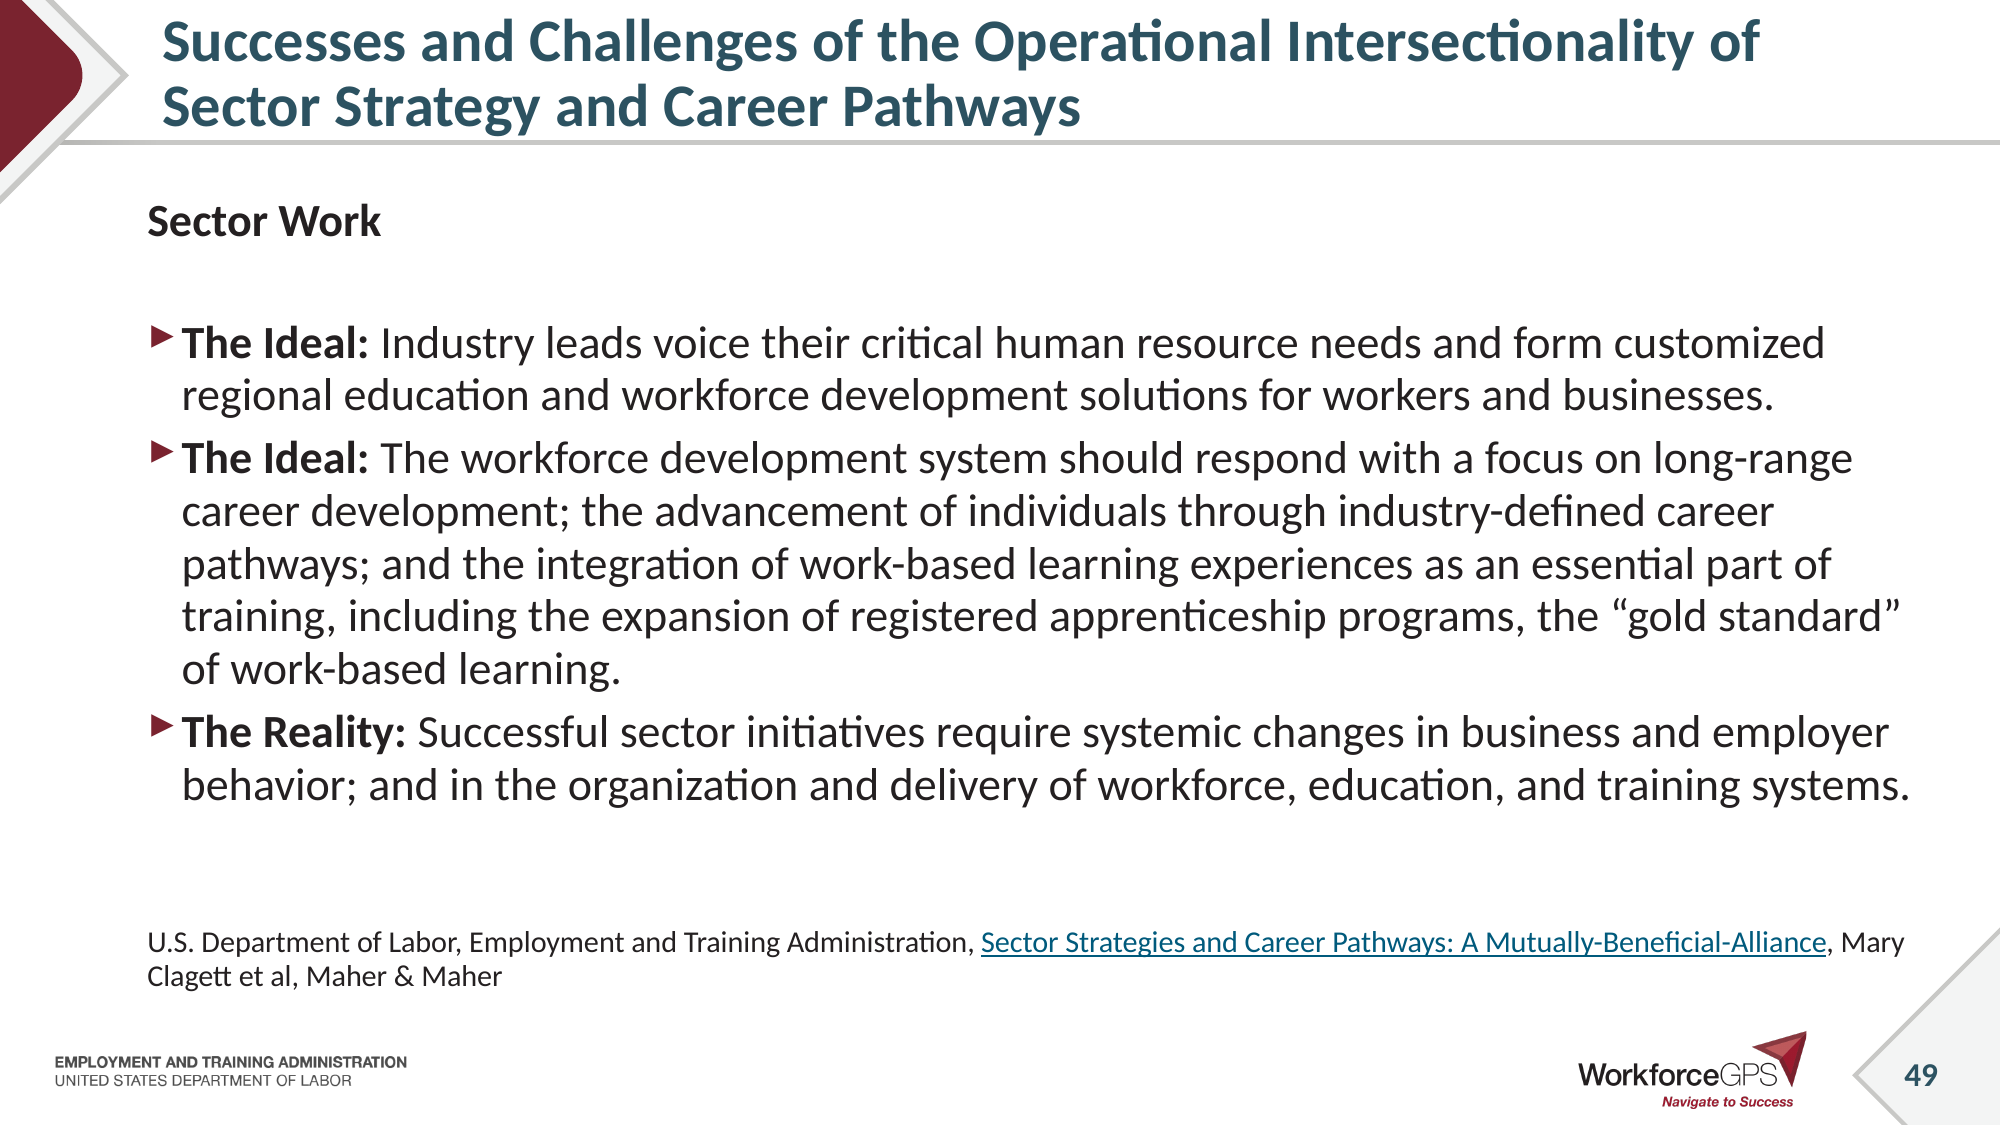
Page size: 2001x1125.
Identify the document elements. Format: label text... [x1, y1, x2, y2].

list Sector Work The Ideal: Industry leads voice their critical human resource needs and form customized regional education and workforce development solutions for workers and businesses. The Ideal: The workforce development system should respond with a focus on long-range career development; the advancement of individuals through industry-defined career pathways; and the integration of work-based learning experiences as an essential part of training, including the expansion of registered apprenticeship programs, the “gold standard” of work-based learning. The Reality: Successful sector initiatives require systemic changes in business and employer behavior; and in the organization and delivery of workforce, education, and training systems. U.S. Department of Labor, Employment and Training Administration, Sector Strategies and Career Pathways: A Mutually-Beneficial-Alliance, Mary Clagett et al, Maher & Maher [132, 186, 1950, 1014]
slide_number 49 [1867, 1042, 1975, 1103]
table_header RELATED FIELD [47, 1049, 420, 1095]
title Successes and Challenges of the Operational Intersectionality of Sector Strategy and Career Pathways [132, 9, 1950, 139]
